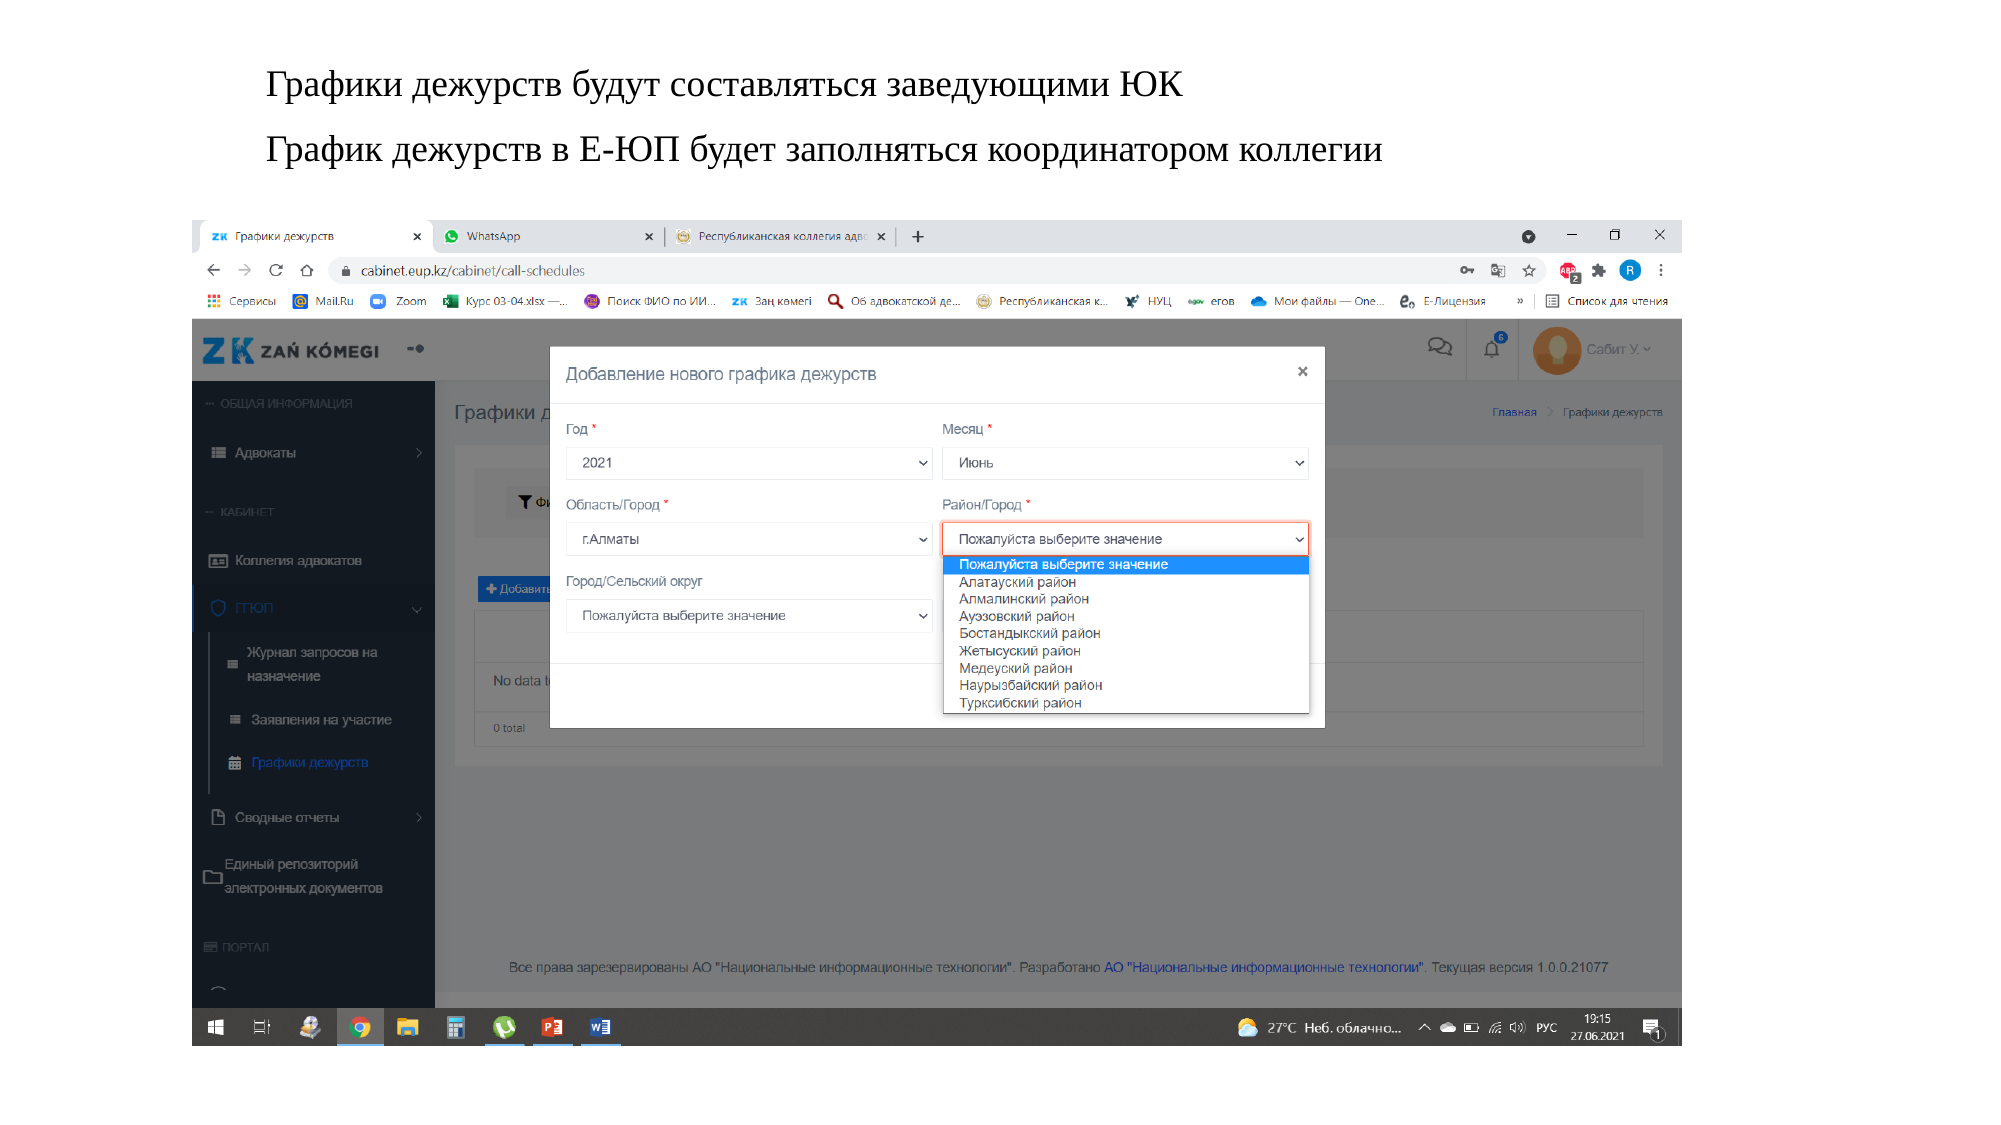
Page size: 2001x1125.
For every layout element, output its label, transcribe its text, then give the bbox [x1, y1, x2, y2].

text_box Графики дежурств будут составляться заведующими ЮК График дежурств в Е-ЮП будет заполняться координатором коллегии [250, 45, 1717, 176]
picture [192, 220, 1682, 1046]
